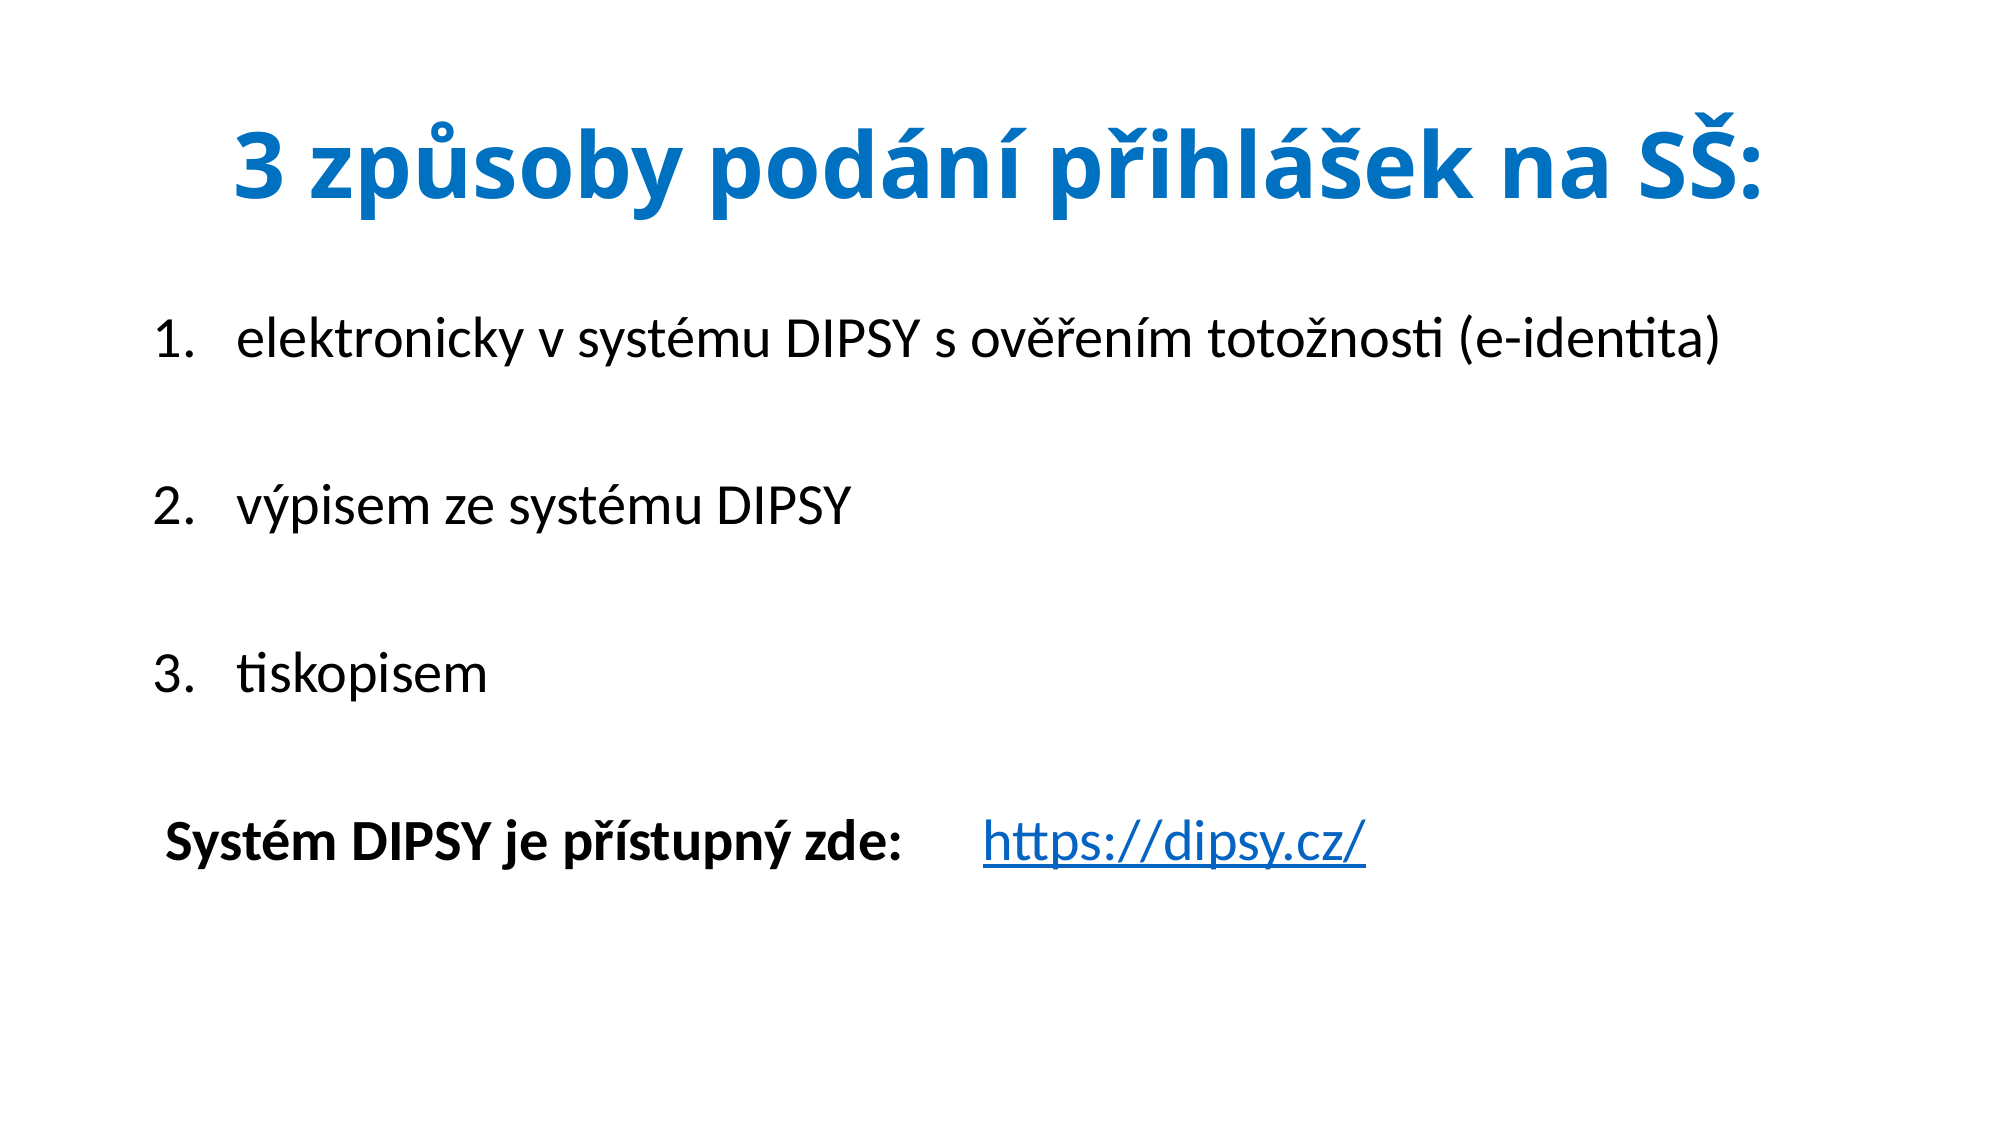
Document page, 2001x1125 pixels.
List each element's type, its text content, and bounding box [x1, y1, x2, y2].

list elektronicky v systému DIPSY s ověřením totožnosti (e-identita) výpisem ze systému DIPSY tiskopisem Systém DIPSY je přístupný zde: https://dipsy.cz/ [137, 299, 1885, 1101]
title 3 způsoby podání přihlášek na SŠ: [137, 59, 1863, 278]
